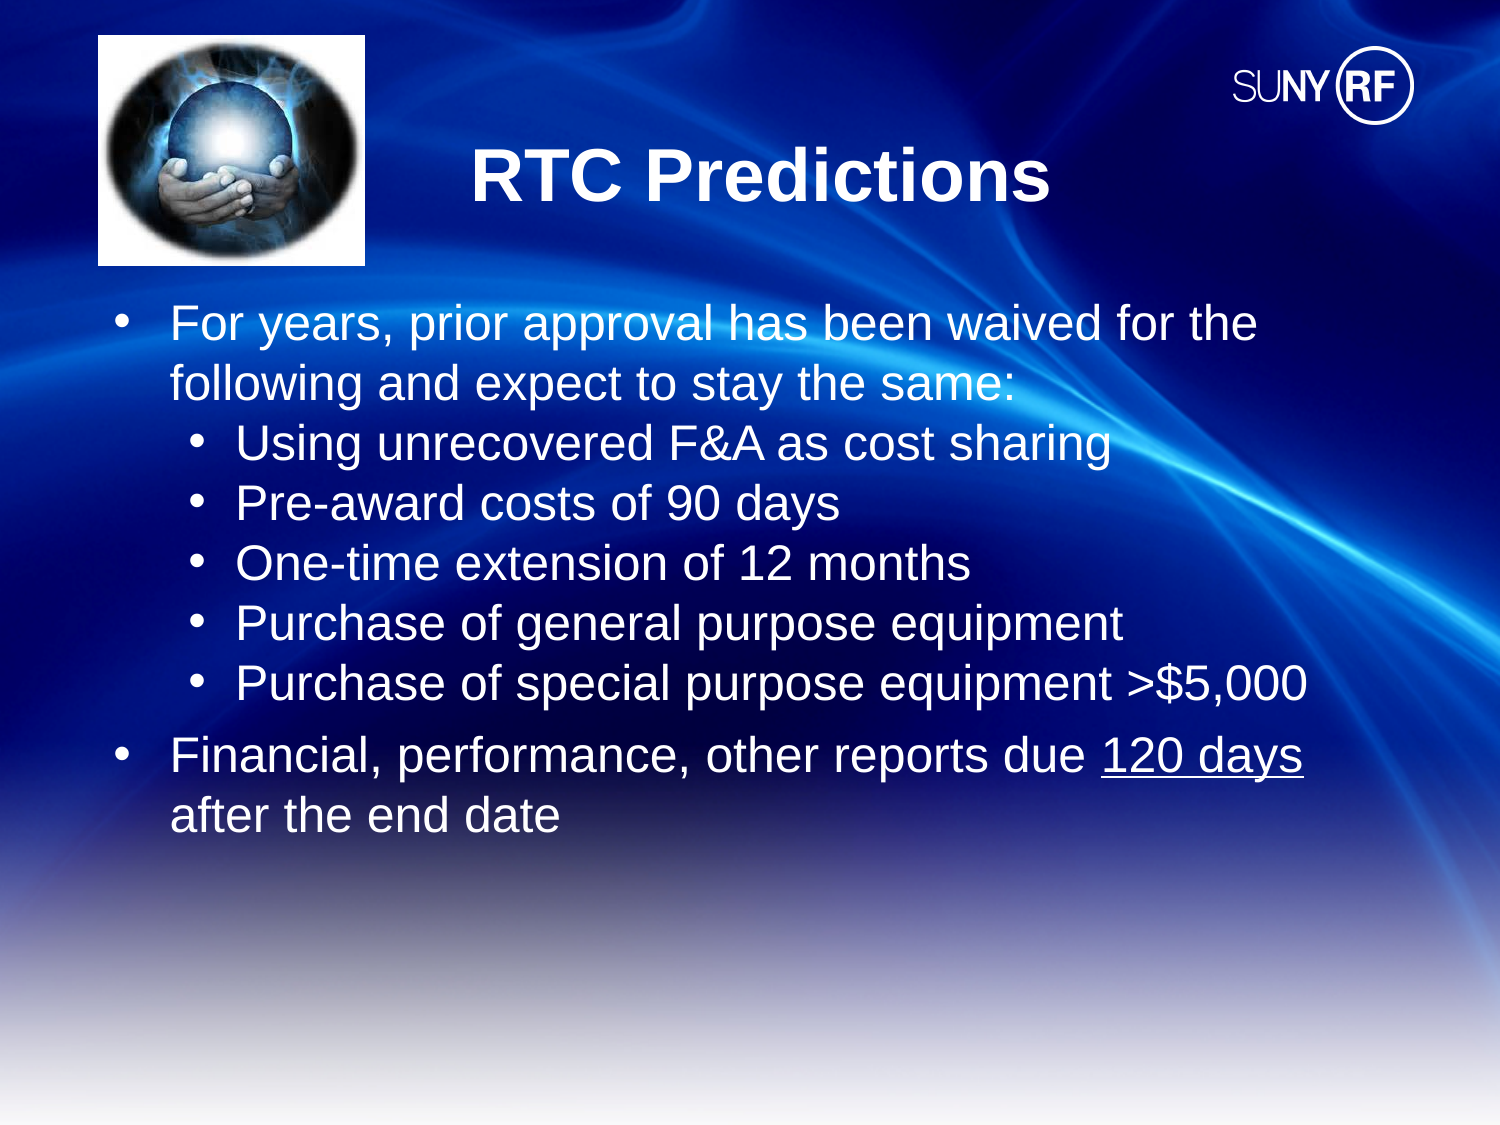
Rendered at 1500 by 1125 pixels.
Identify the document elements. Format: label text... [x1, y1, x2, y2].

text_box For years, prior approval has been waived for the following and expect to stay the same: Using unrecovered F&A as cost sharing Pre-award costs of 90 days One-time extension of 12 months Purchase of general purpose equipment Purchase of special purpose equipment >$5,000 Financial, performance, other reports due 120 days after the end date [98, 282, 1425, 971]
picture [0, 0, 1500, 1125]
text_box RTC Predictions [369, 118, 1425, 218]
